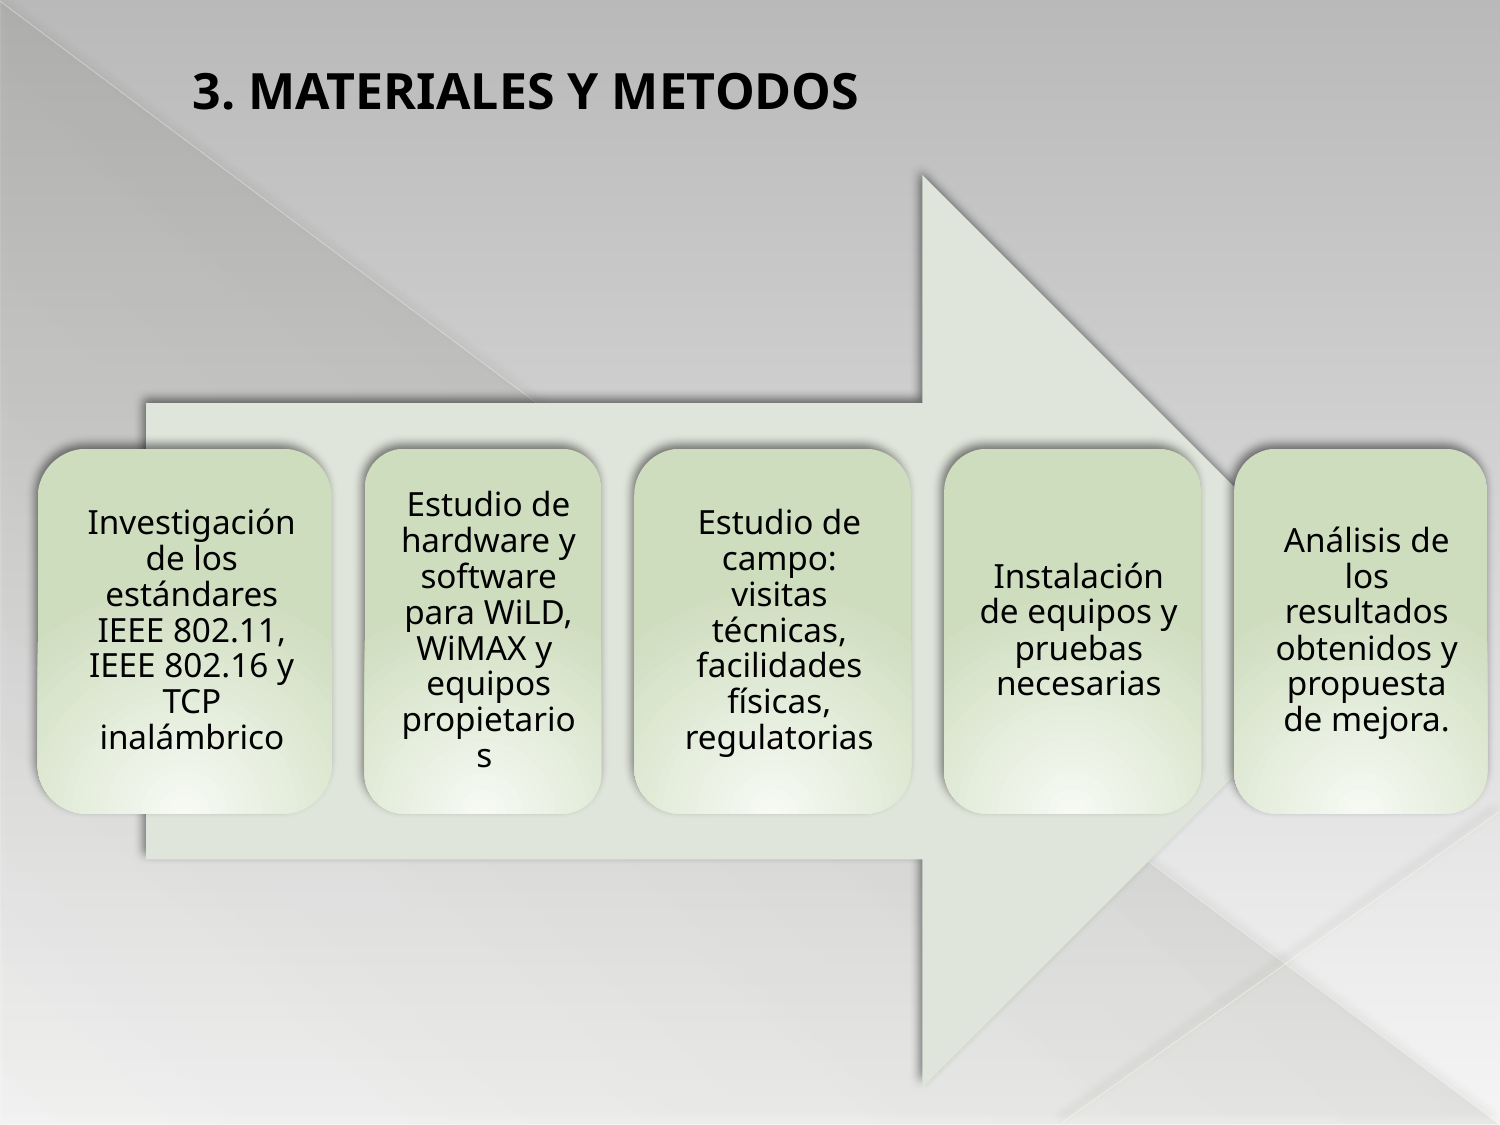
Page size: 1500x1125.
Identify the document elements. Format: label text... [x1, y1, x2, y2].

text_box 3. MATERIALES Y METODOS [178, 51, 874, 127]
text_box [37, 174, 1488, 1088]
